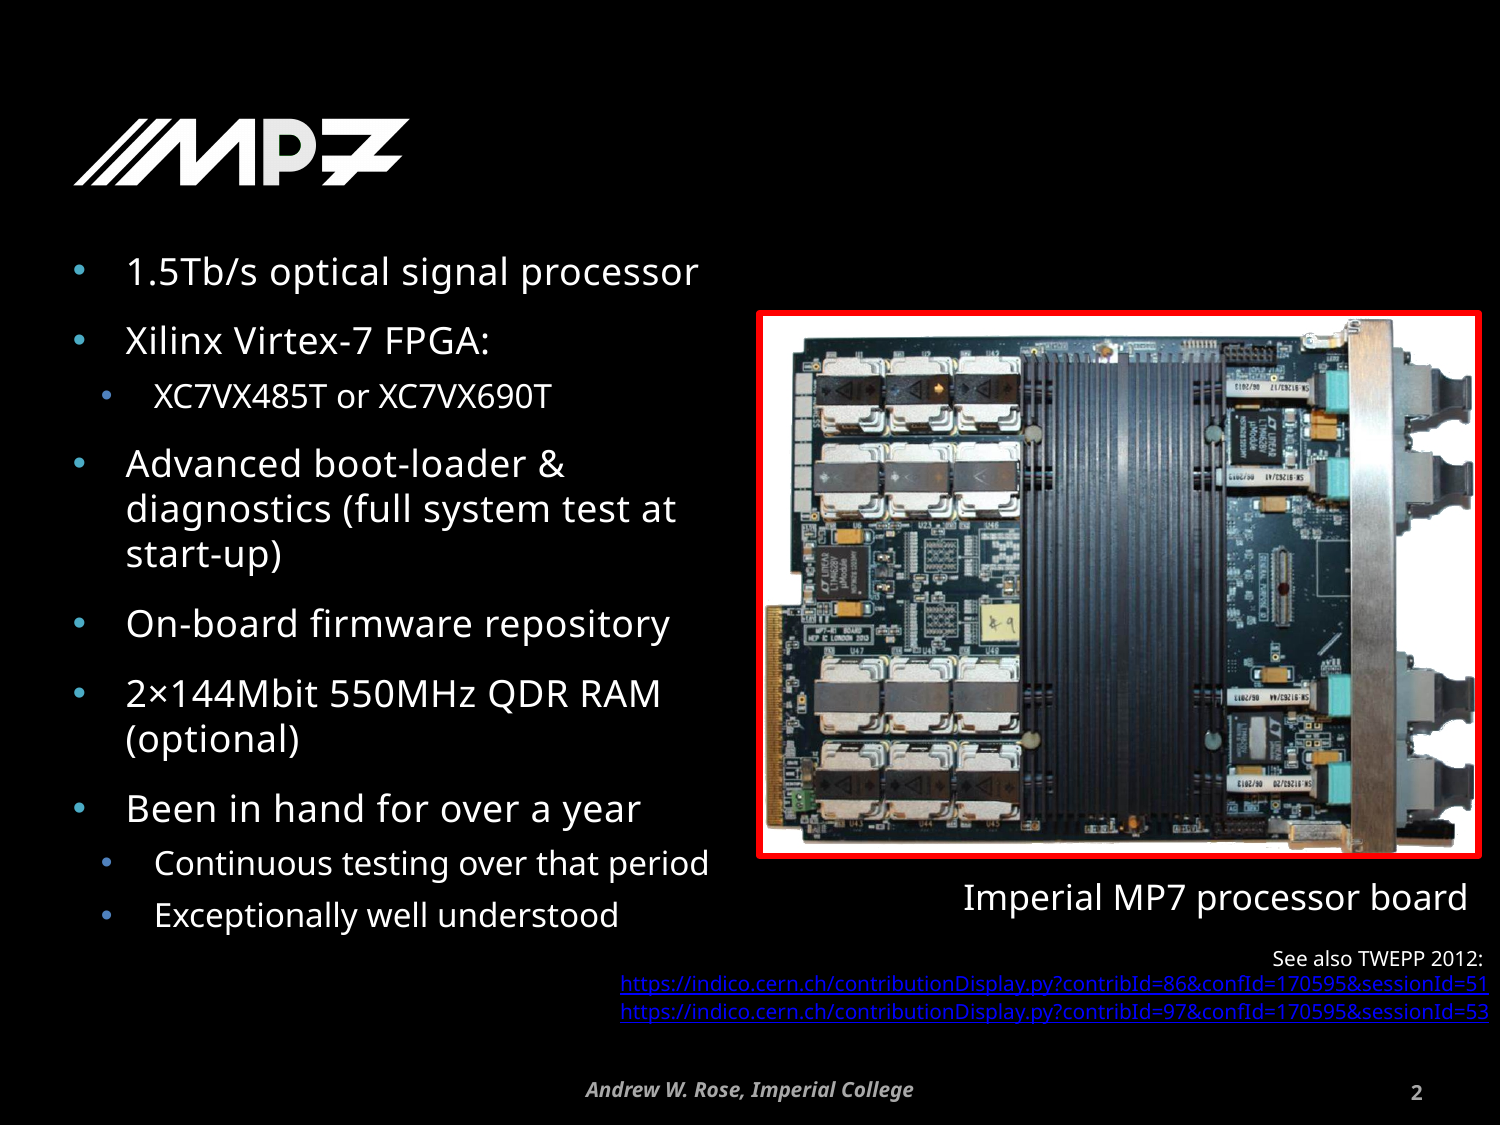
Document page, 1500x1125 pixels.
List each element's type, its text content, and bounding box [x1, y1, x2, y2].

footer Andrew W. Rose, Imperial College [414, 1070, 1086, 1112]
text_box Imperial MP7 processor board [814, 869, 1480, 923]
slide_number 2 [1293, 1073, 1438, 1115]
list 1.5Tb/s optical signal processor Xilinx Virtex-7 FPGA: XC7VX485T or XC7VX690T Advanced boot-loader & diagnostics (full system test at start-up) On-board firmware repository 2×144Mbit 550MHz QDR RAM (optional) Been in hand for over a year Continuous testing over that period Exceptionally well understood [57, 239, 750, 1038]
picture [762, 316, 1476, 853]
picture [58, 103, 425, 201]
text_box See also TWEPP 2012: https://indico.cern.ch/contributionDisplay.py?contribId=86&confId=170595&sessionId=51 https://indico.cern.ch/contributionDisplay.py?contribId=97&confId=170595&sessionId=53 [442, 940, 1500, 1033]
